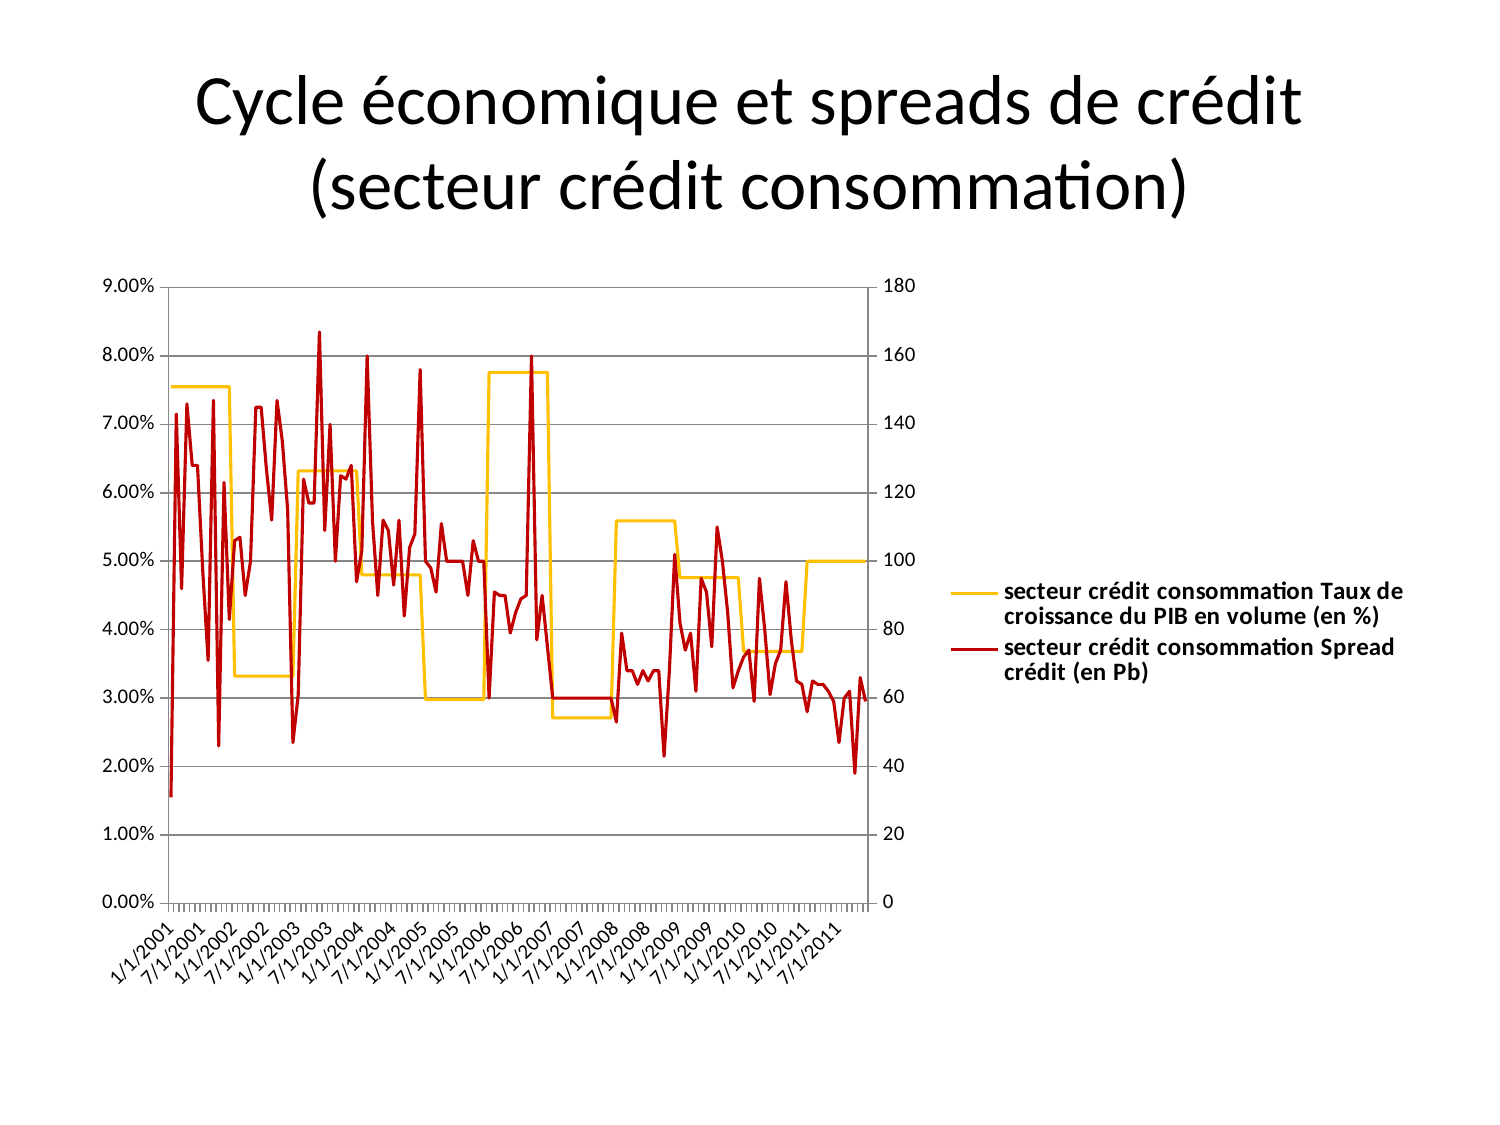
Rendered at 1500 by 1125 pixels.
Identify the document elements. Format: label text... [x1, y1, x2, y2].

chart [74, 262, 1426, 1006]
title Cycle économique et spreads de crédit (secteur crédit consommation) [75, 45, 1425, 233]
